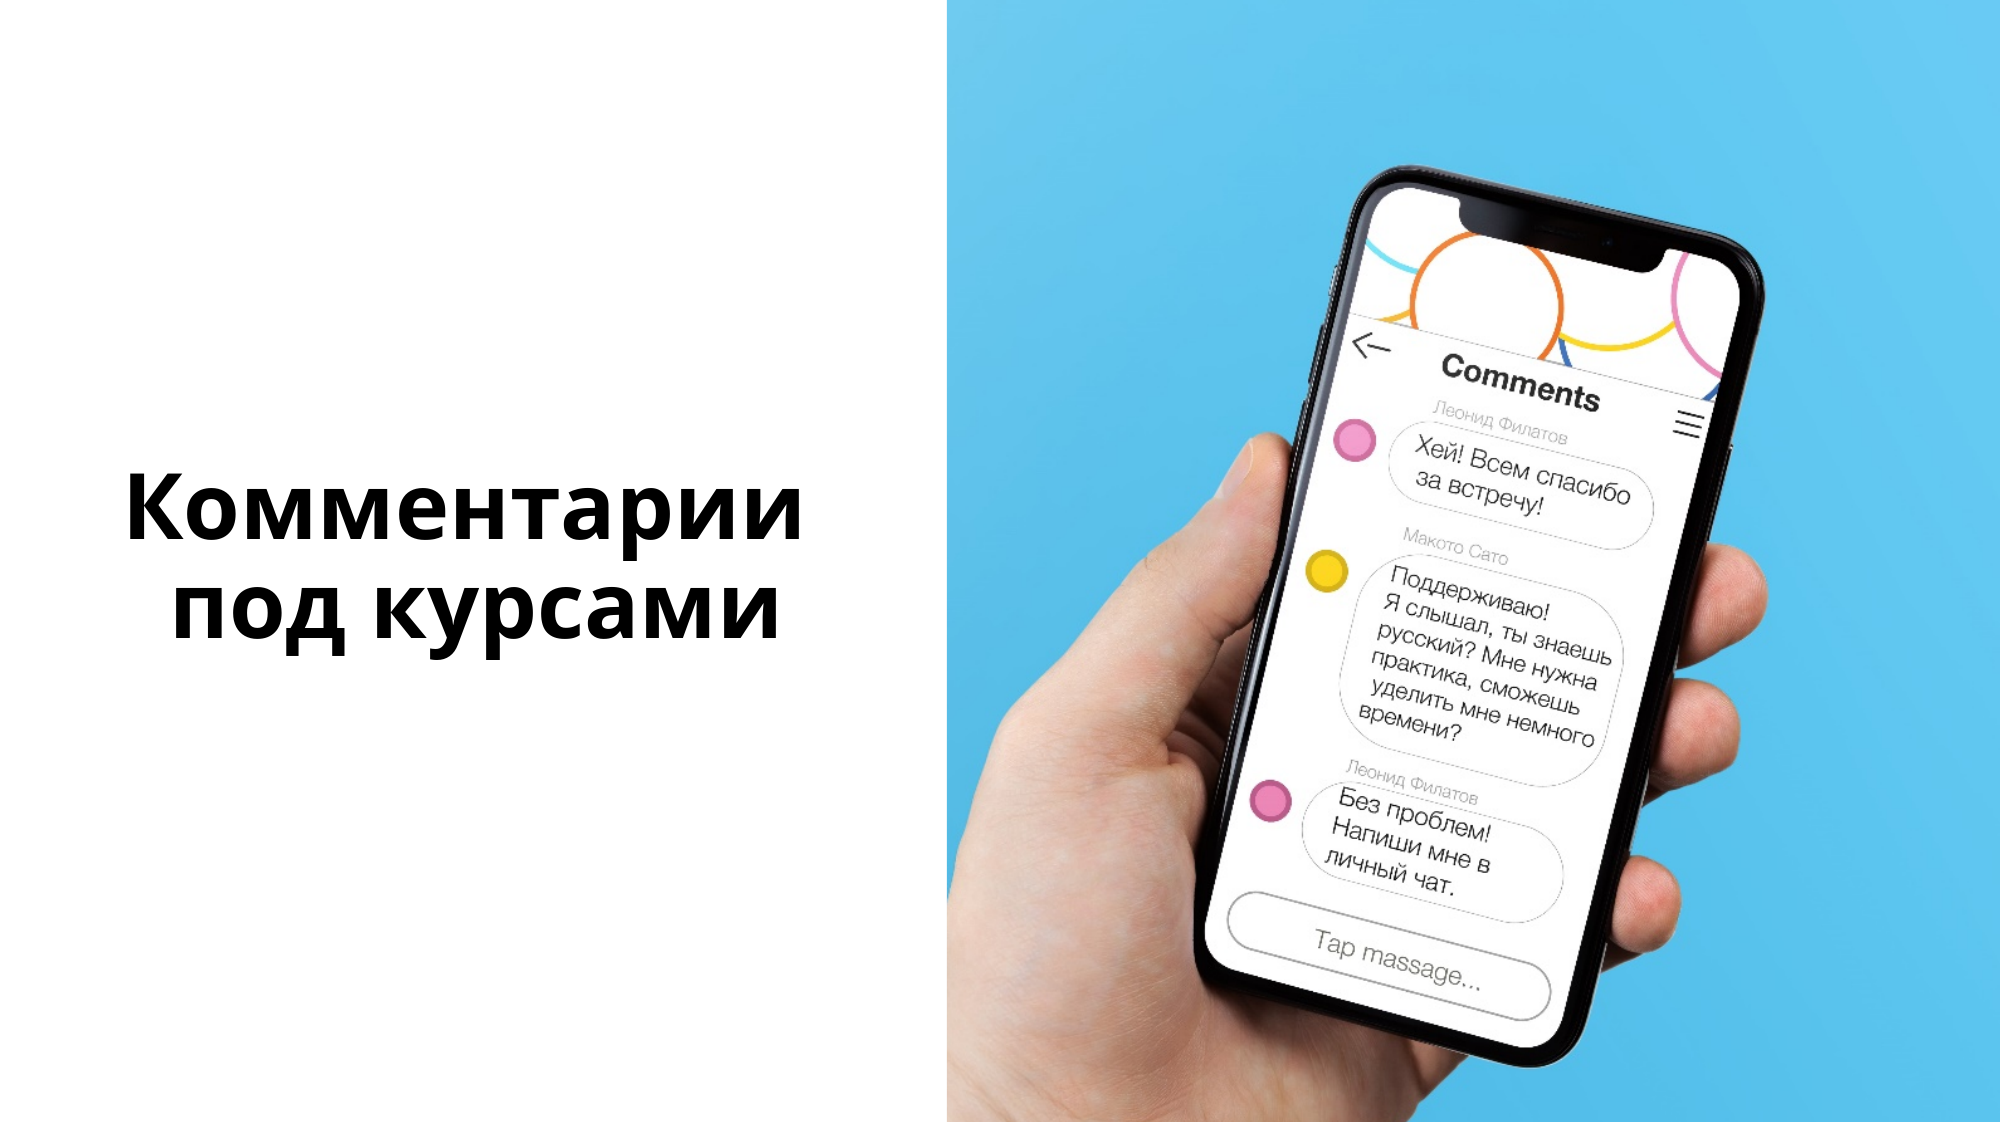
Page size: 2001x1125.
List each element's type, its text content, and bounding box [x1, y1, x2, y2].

title Комментарии под курсами [37, 450, 916, 669]
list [946, 0, 2000, 1122]
